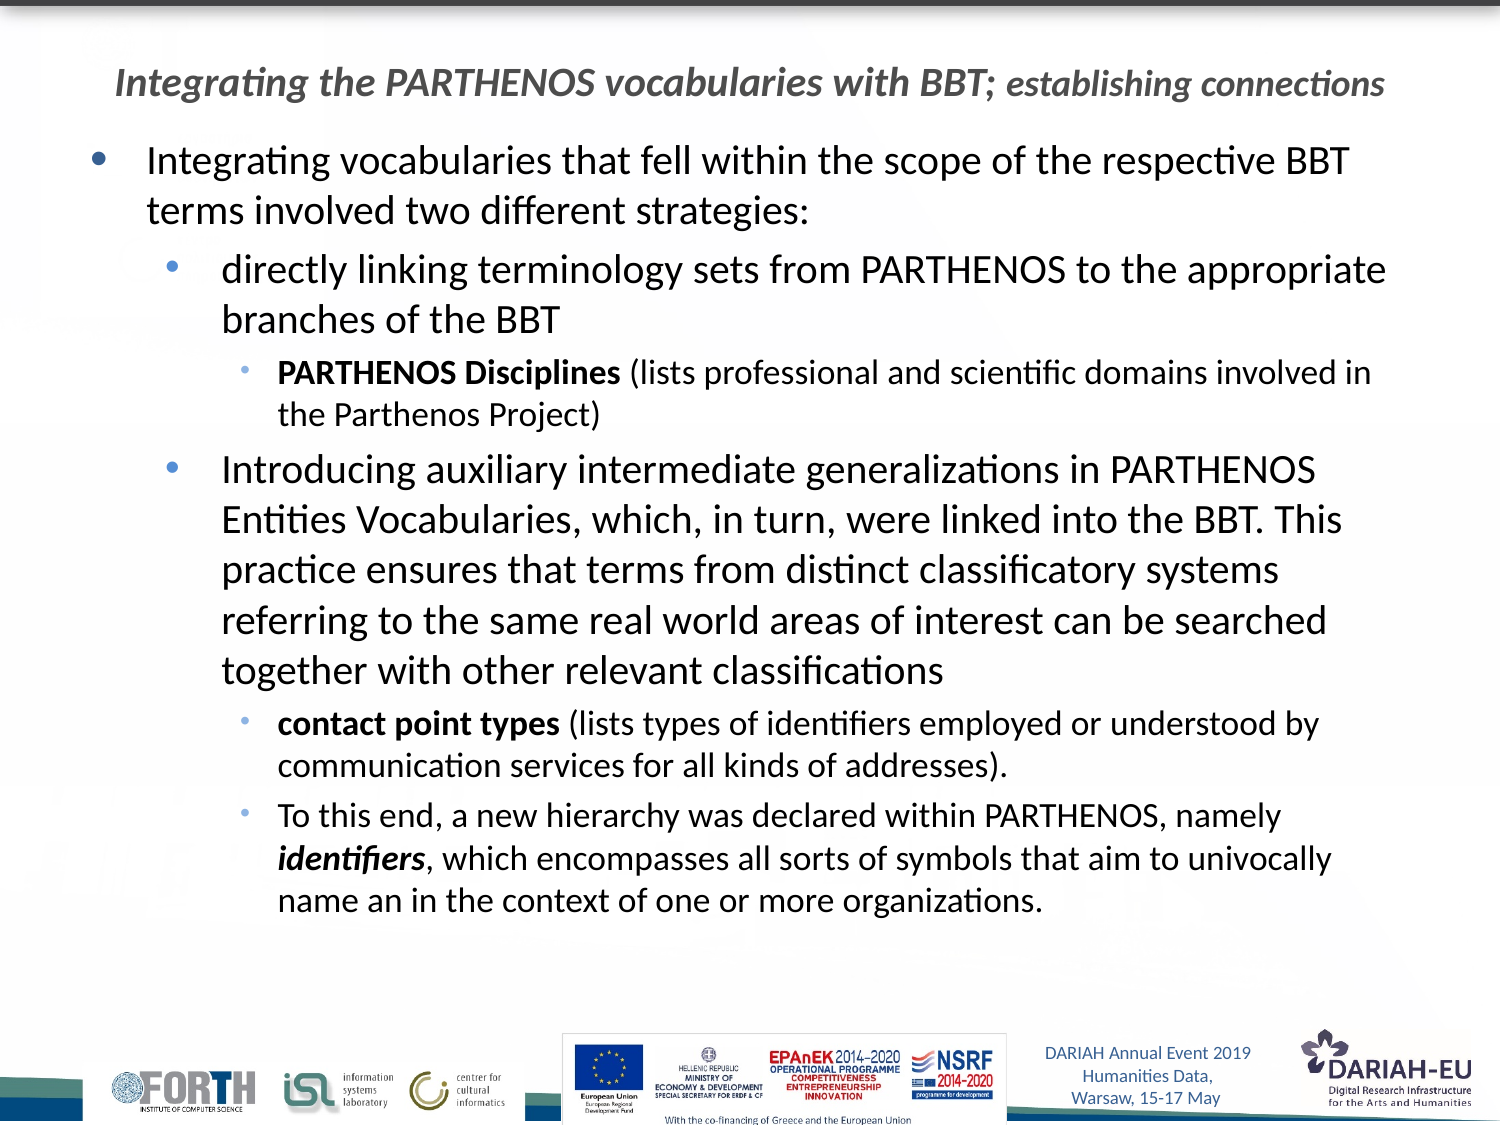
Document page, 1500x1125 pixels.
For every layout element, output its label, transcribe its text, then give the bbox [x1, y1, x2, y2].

list Integrating vocabularies that fell within the scope of the respective BBT terms involved two different strategies: directly linking terminology sets from PARTHENOS to the appropriate branches of the BBT PARTHENOS Disciplines (lists professional and scientific domains involved in the Parthenos Project) Introducing auxiliary intermediate generalizations in PARTHENOS Entities Vocabularies, which, in turn, were linked into the BBT. This practice ensures that terms from distinct classificatory systems referring to the same real world areas of interest can be searched together with other relevant classifications contact point types (lists types of identifiers employed or understood by communication services for all kinds of addresses). To this end, a new hierarchy was declared within PARTHENOS, namely identifiers, which encompasses all sorts of symbols that aim to univocally name an in the context of one or more organizations. [75, 125, 1425, 1021]
picture [0, 0, 1500, 1125]
title Integrating the PARTHENOS vocabularies with BBT; establishing connections [75, 45, 1425, 114]
